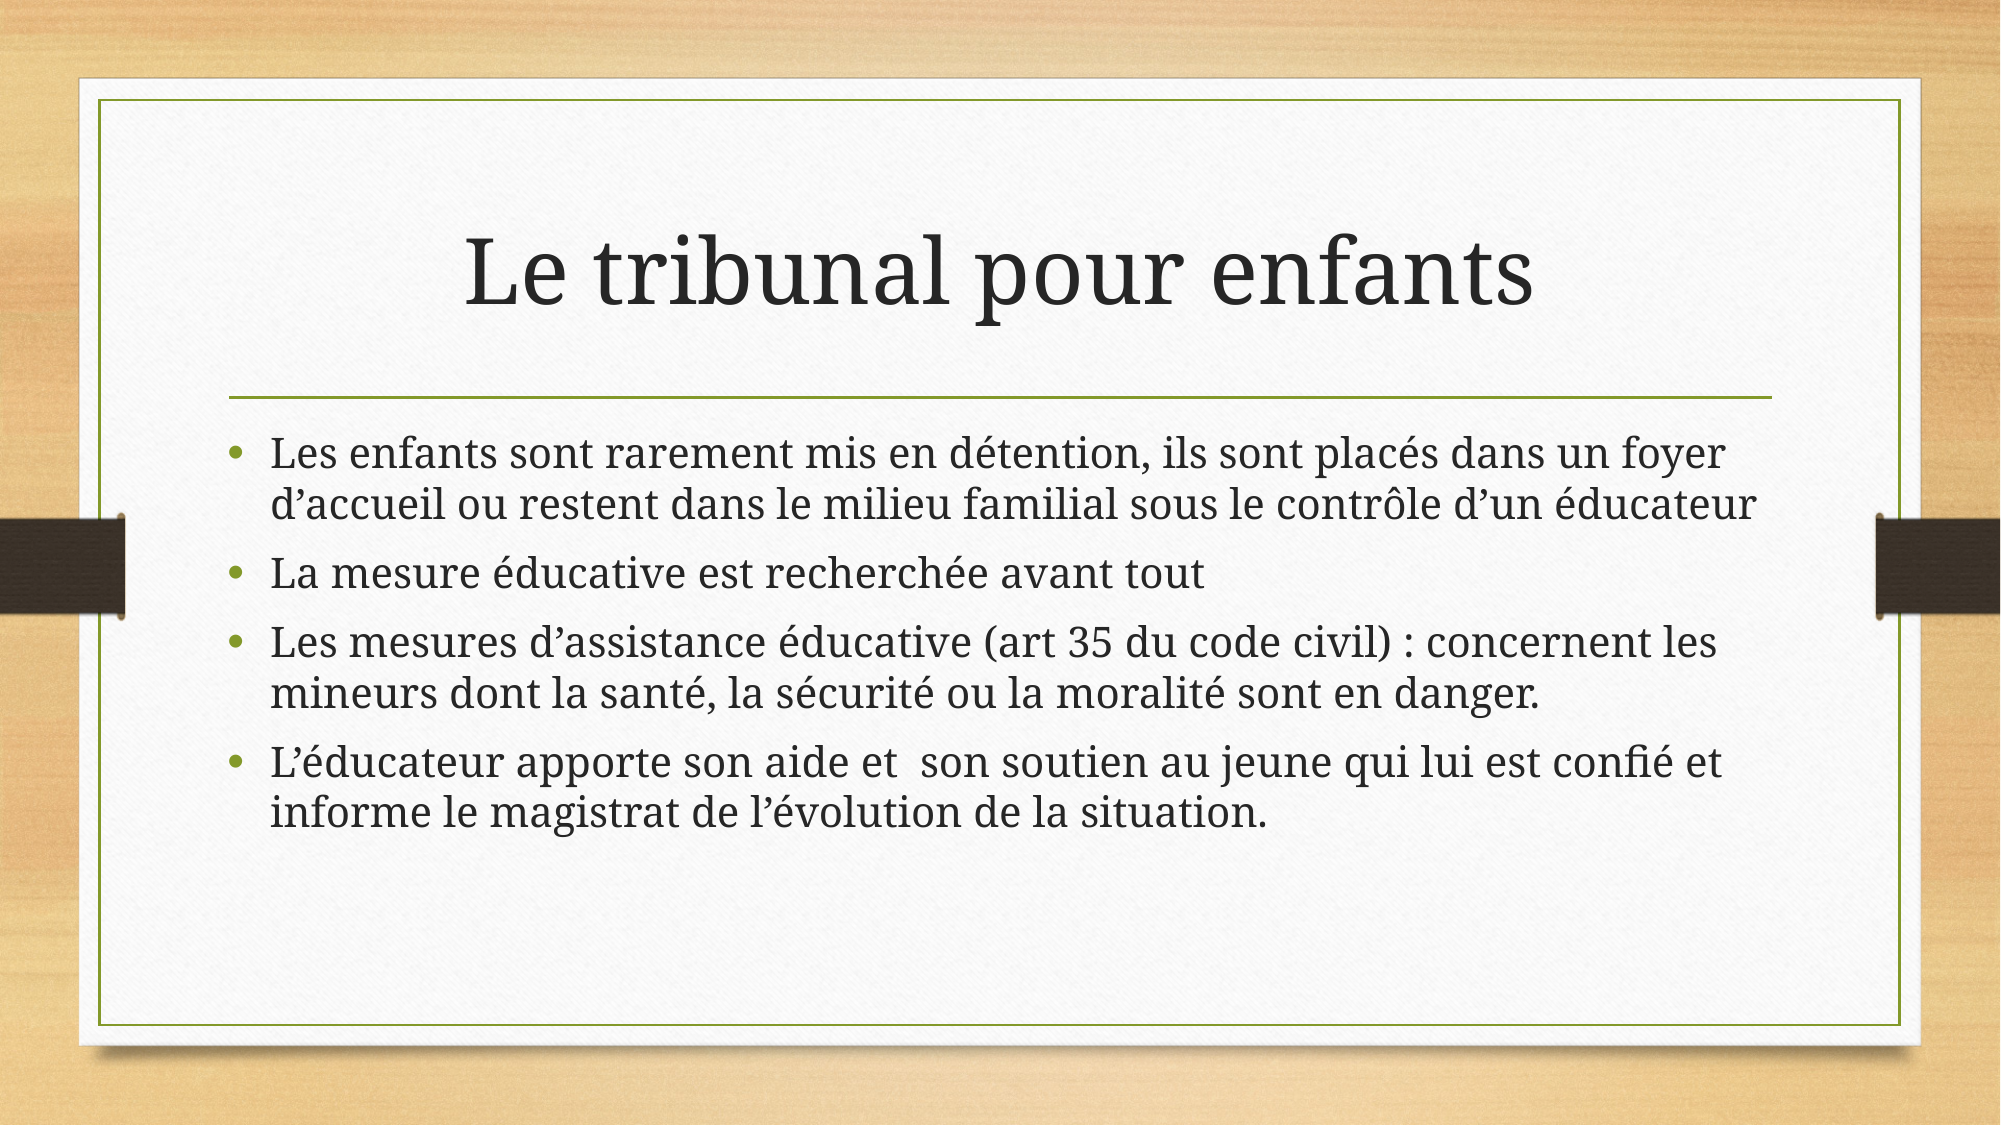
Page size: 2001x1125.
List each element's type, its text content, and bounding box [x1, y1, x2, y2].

title Le tribunal pour enfants [212, 161, 1788, 375]
list Les enfants sont rarement mis en détention, ils sont placés dans un foyer d’accueil ou restent dans le milieu familial sous le contrôle d’un éducateur La mesure éducative est recherchée avant tout Les mesures d’assistance éducative (art 35 du code civil) : concernent les mineurs dont la santé, la sécurité ou la moralité sont en danger. L’éducateur apporte son aide et son soutien au jeune qui lui est confié et informe le magistrat de l’évolution de la situation. [212, 419, 1788, 964]
picture [0, 0, 2001, 1125]
